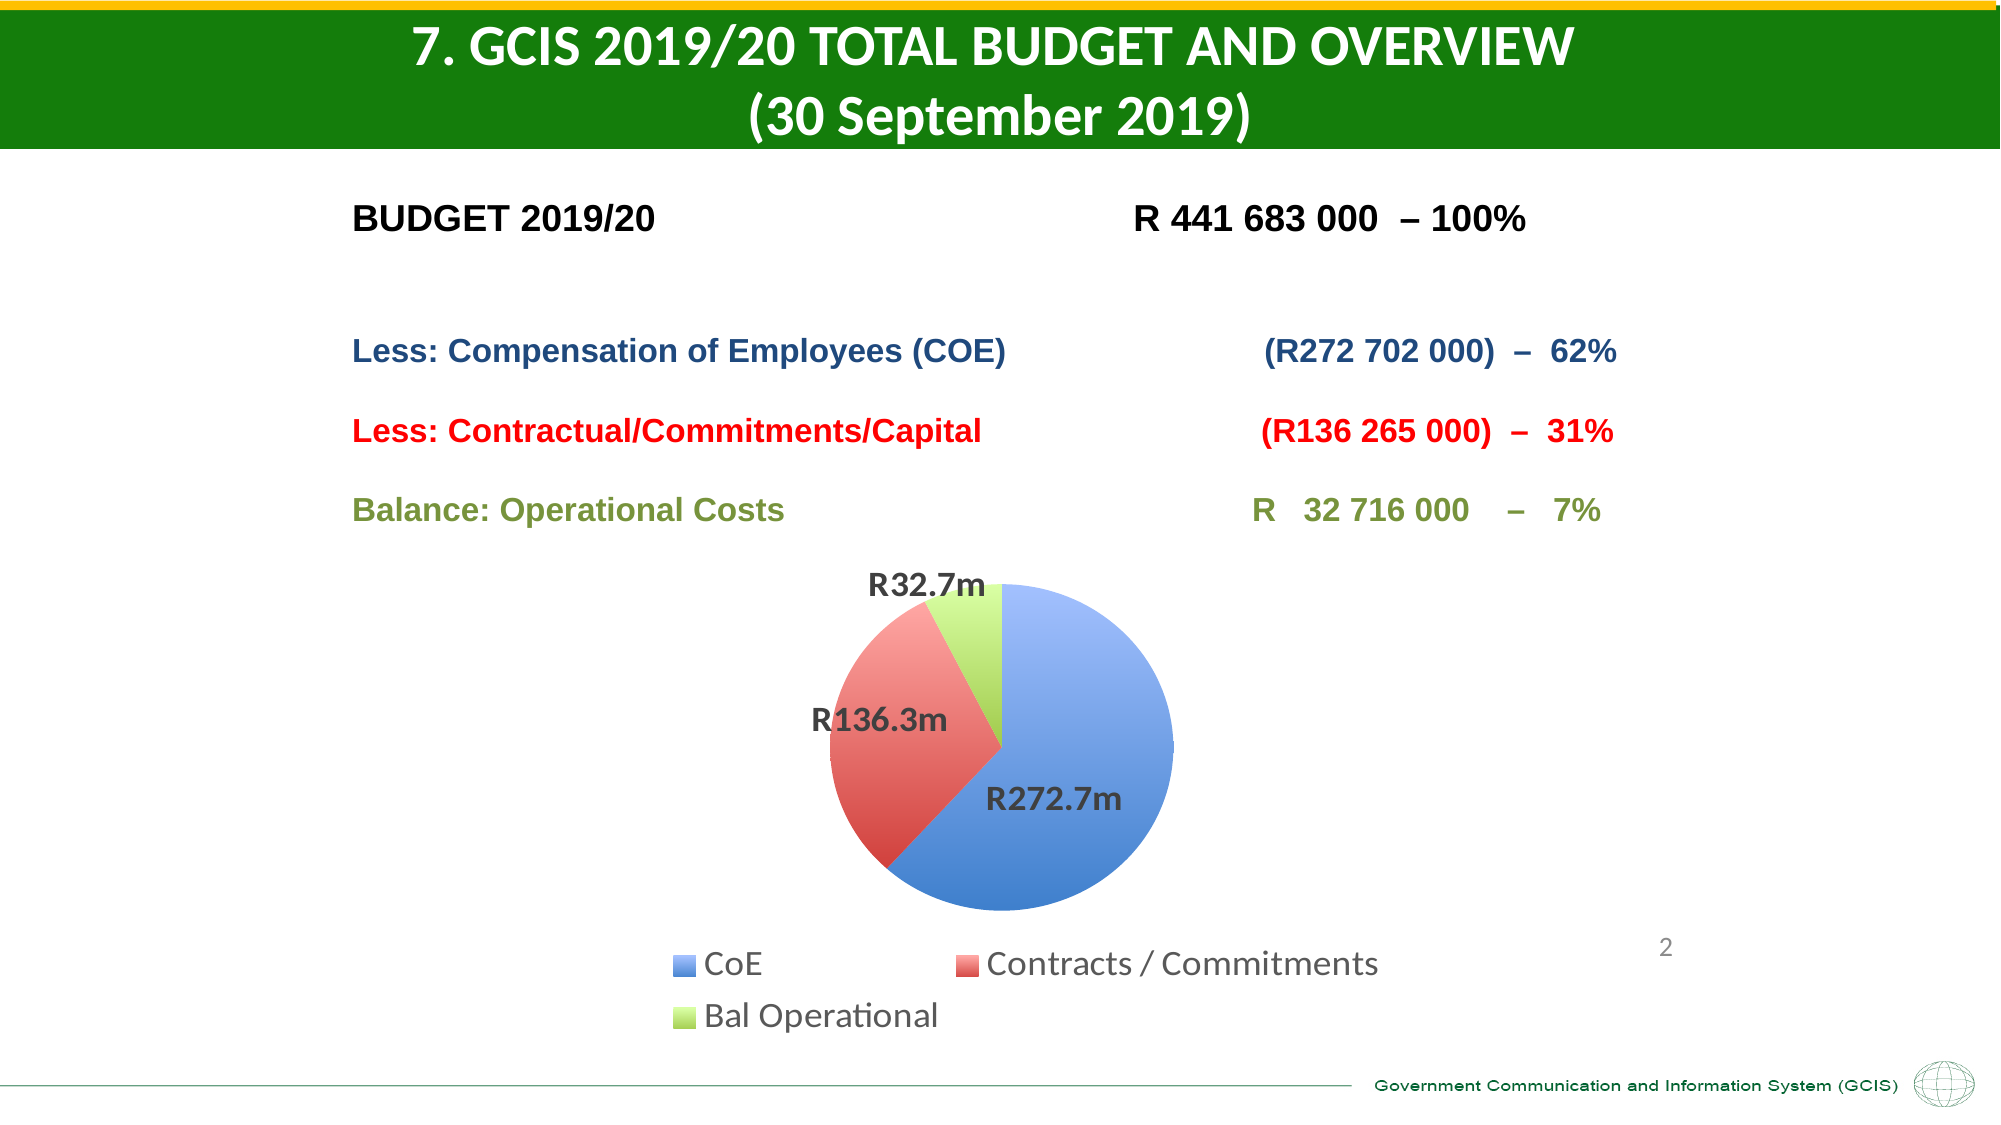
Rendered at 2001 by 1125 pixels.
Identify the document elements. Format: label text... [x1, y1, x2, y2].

chart [657, 544, 1397, 1053]
list BUDGET 2019/20 R 441 683 000 – 100% Less: Compensation of Employees (COE) (R272 702 000) – 62% Less: Contractual/Commitments/Capital (R136 265 000) – 31% Balance: Operational Costs R 32 716 000 – 7% [314, 186, 1709, 675]
picture [0, 0, 2001, 1125]
text_box 2 [1401, 922, 1685, 968]
text_box 7. GCIS 2019/20 TOTAL BUDGET AND OVERVIEW (30 September 2019) [0, 5, 2000, 149]
